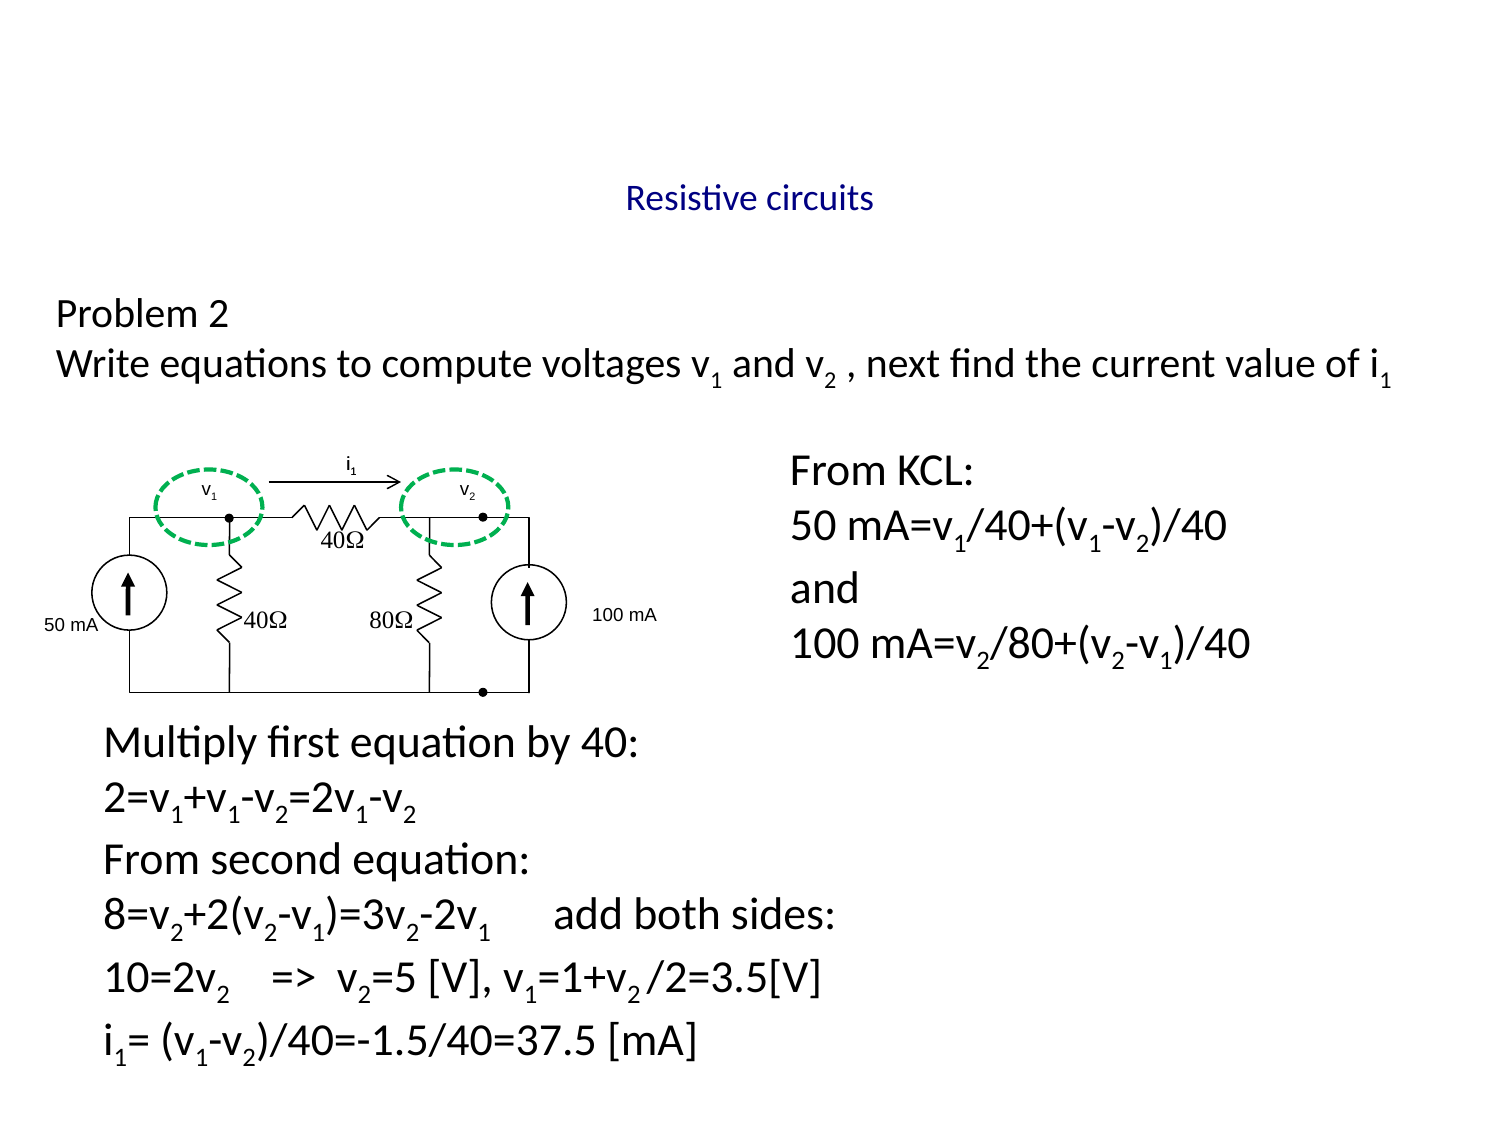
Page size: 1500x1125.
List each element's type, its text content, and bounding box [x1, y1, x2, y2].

text_box Problem 2 Write equations to compute voltages v1 and v2 , next find the current value of i1 [41, 278, 1436, 401]
text_box From KCL: 50 mA=v1/40+(v1-v2)/40 and 100 mA=v2/80+(v2-v1)/40 [775, 432, 1266, 704]
text_box Resistive circuits [112, 37, 1388, 225]
text_box Multiply first equation by 40: 2=v1+v1-v2=2v1-v2 From second equation: 8=v2+2(v2-v1)=3v2-2v1 add both sides: 10=2v2 => v2=5 [V], v1=1+v2 /2=3.5[V] i1= (v1-v2)/40=-1.5/40=37.5 [mA] [88, 704, 1459, 1125]
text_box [29, 443, 679, 697]
